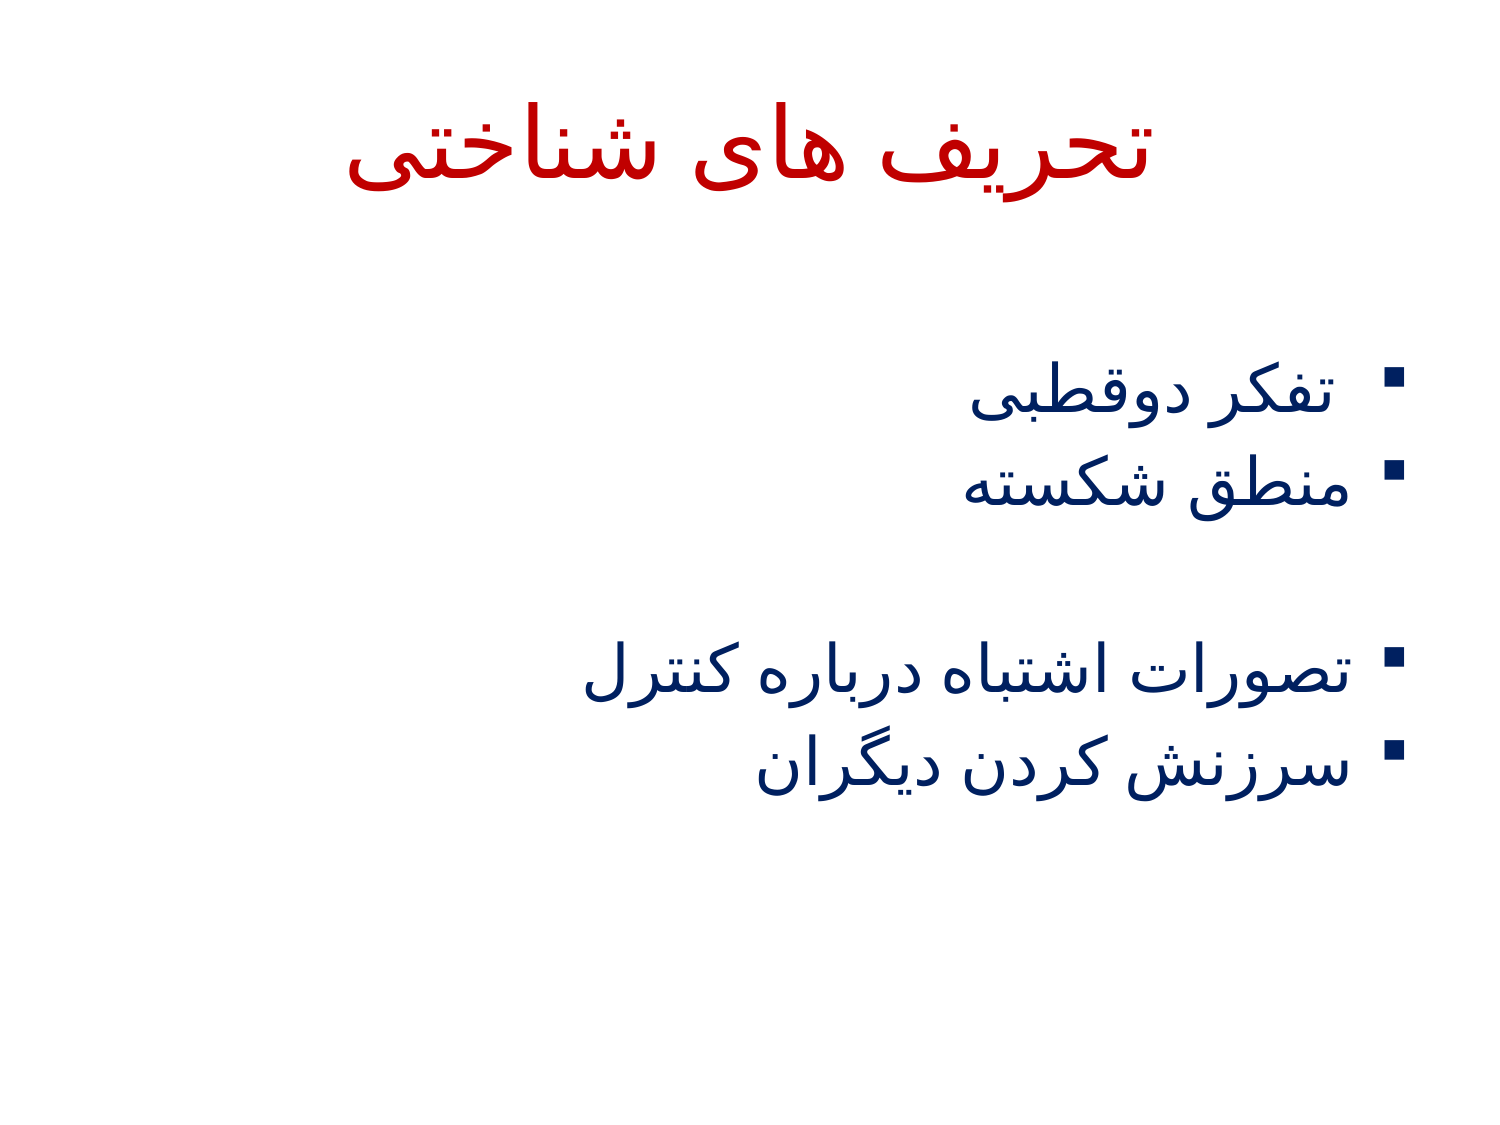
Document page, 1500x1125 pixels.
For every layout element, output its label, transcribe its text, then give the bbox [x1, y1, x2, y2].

title تحریف های شناختی [75, 45, 1425, 233]
list تفکر دوقطبی منطق شکسته تصورات اشتباه درباره کنترل سرزنش کردن دیگران [75, 338, 1425, 1005]
